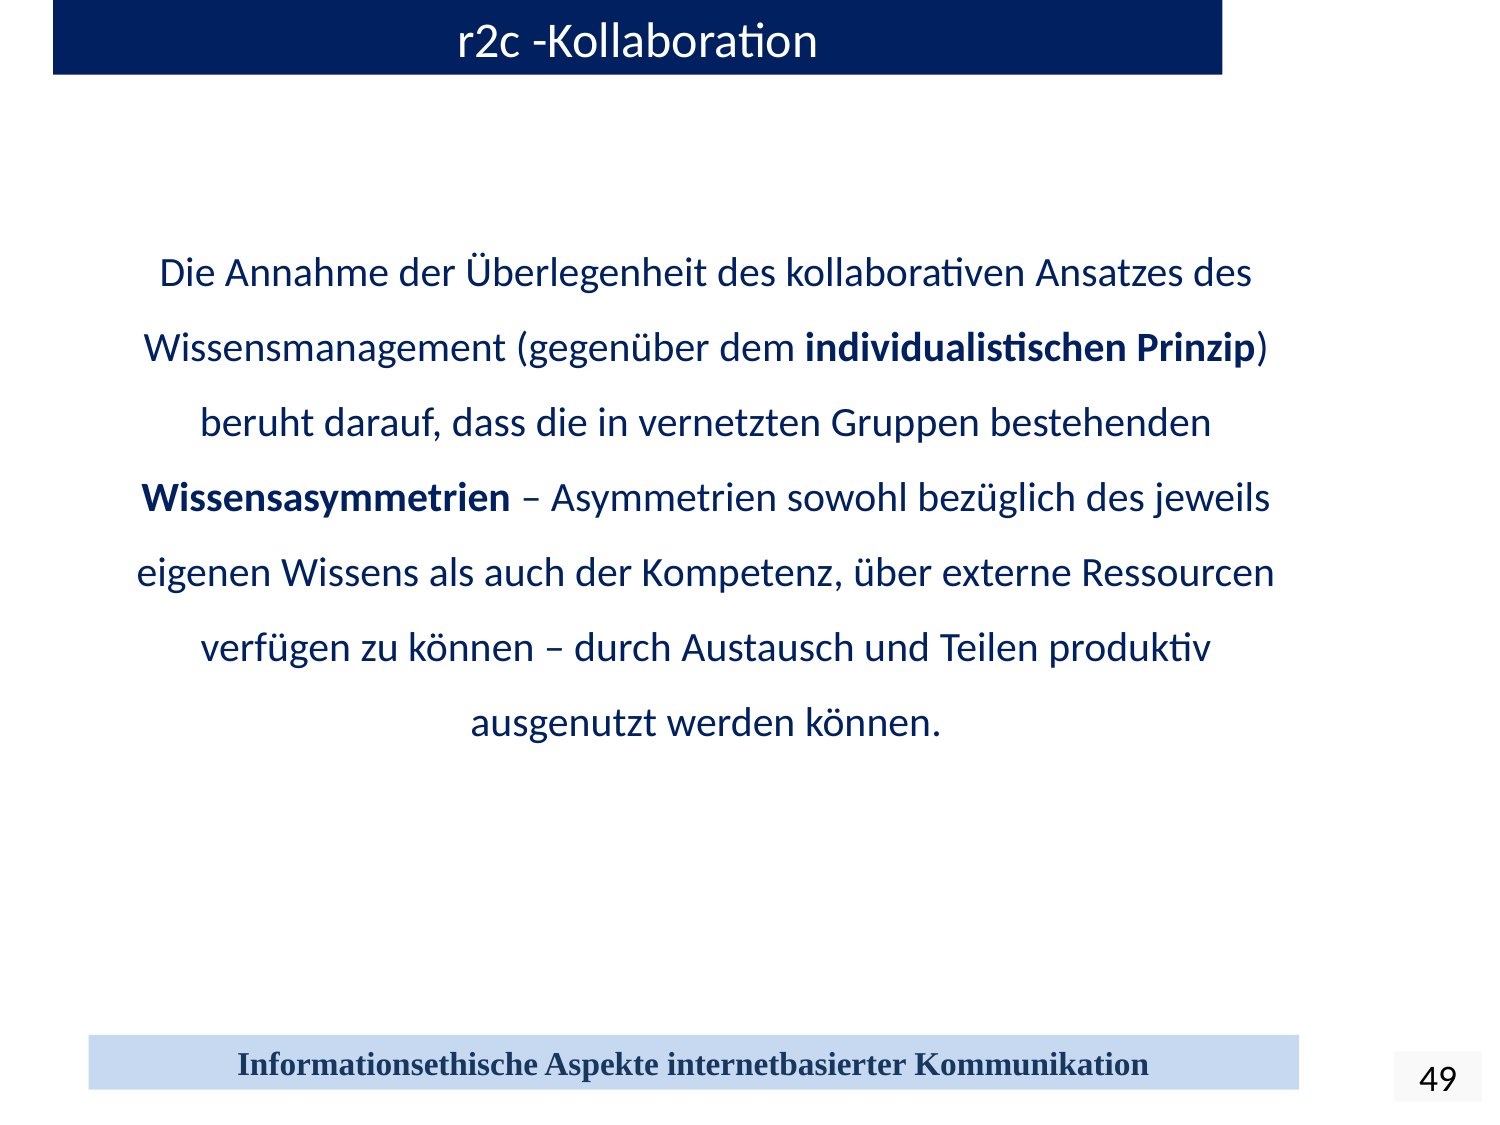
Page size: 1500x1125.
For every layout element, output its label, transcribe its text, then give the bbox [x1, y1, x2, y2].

text_box Die Annahme der Überlegenheit des kollaborativen Ansatzes des Wissensmanagement (gegenüber dem individualistischen Prinzip) beruht darauf, dass die in vernetzten Gruppen bestehenden Wissensasymmetrien – Asymmetrien sowohl bezüglich des jeweils eigenen Wissens als auch der Kompetenz, über externe Ressourcen verfügen zu können – durch Austausch und Teilen produktiv ausgenutzt werden können. [99, 212, 1313, 753]
text_box r2c -Kollaboration [53, 0, 1223, 75]
